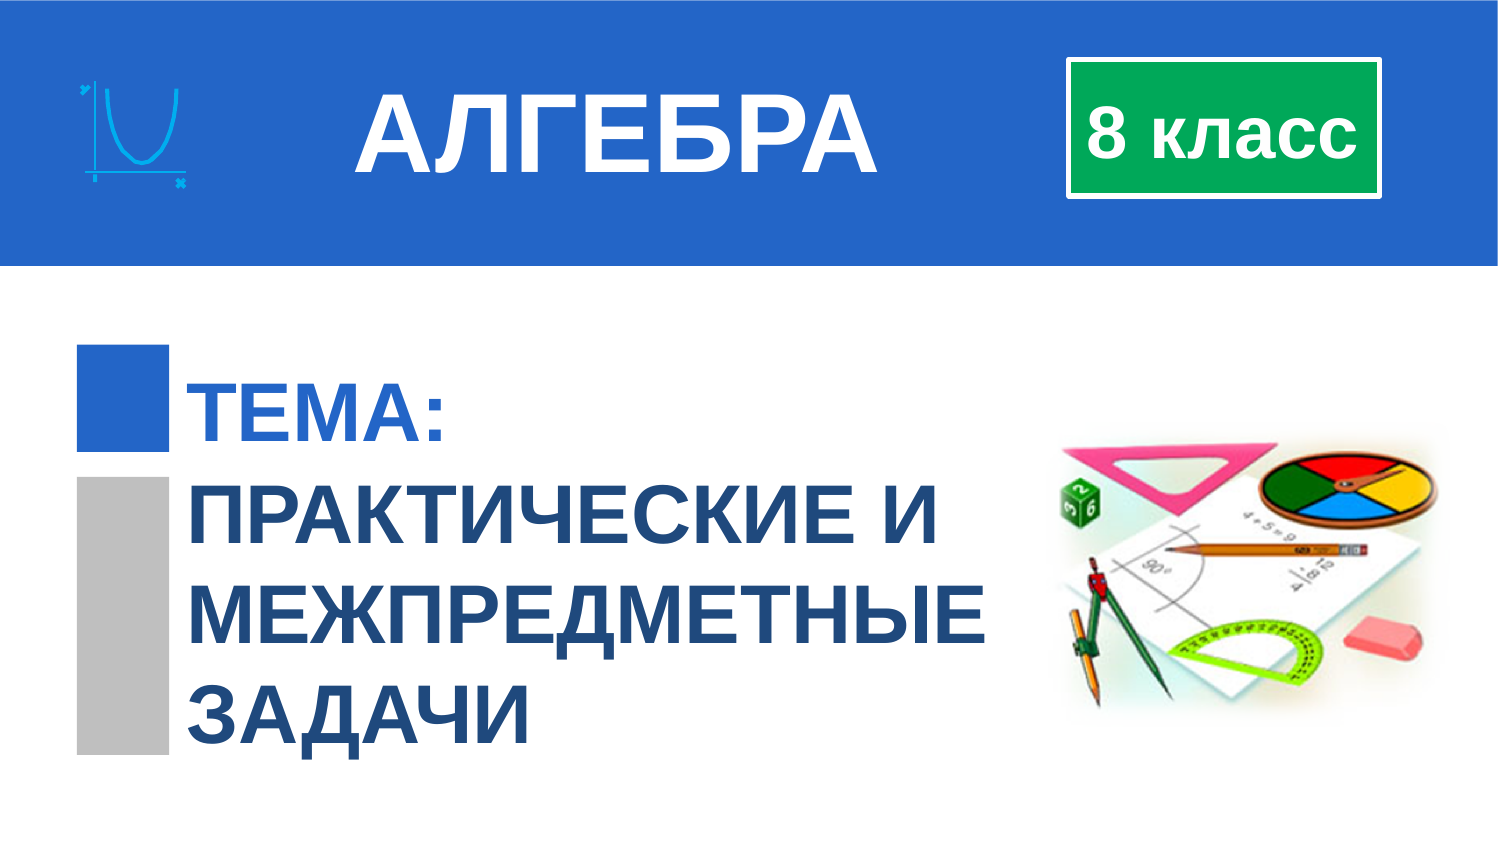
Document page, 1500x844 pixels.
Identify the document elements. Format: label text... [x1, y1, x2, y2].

text_box [76, 344, 170, 452]
text_box [79, 84, 91, 96]
text_box [0, 0, 1498, 266]
text_box ТЕМА: ПРАКТИЧЕСКИЕ И МЕЖПРЕДМЕТНЫЕ ЗАДАЧИ [183, 355, 1171, 760]
text_box АЛГЕБРА [221, 55, 1010, 195]
text_box [93, 174, 98, 183]
text_box [175, 177, 187, 189]
text_box [1068, 59, 1380, 197]
text_box 8 класс [1086, 79, 1377, 174]
picture [1045, 420, 1452, 729]
text_box [105, 88, 179, 166]
text_box [76, 476, 170, 755]
